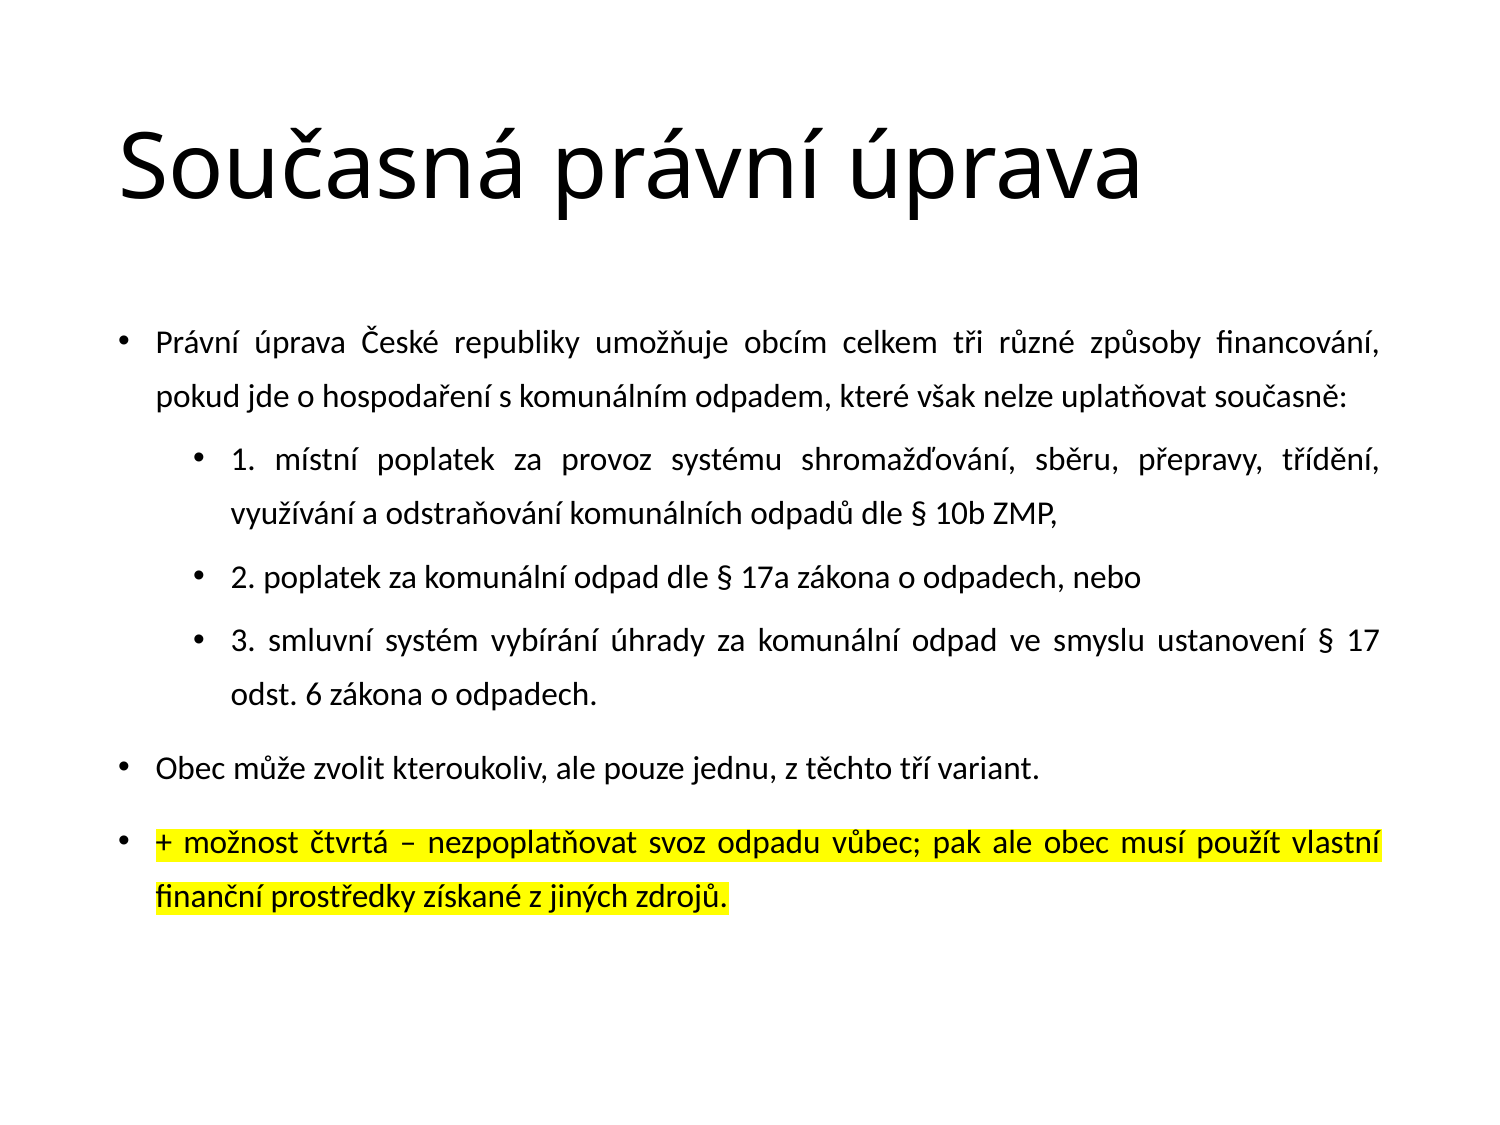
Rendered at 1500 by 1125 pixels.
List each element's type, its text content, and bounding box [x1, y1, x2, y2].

list Právní úprava České republiky umožňuje obcím celkem tři různé způsoby financování, pokud jde o hospodaření s komunálním odpadem, které však nelze uplatňovat současně: 1. místní poplatek za provoz systému shromažďování, sběru, přepravy, třídění, využívání a odstraňování komunálních odpadů dle § 10b ZMP, 2. poplatek za komunální odpad dle § 17a zákona o odpadech, nebo 3. smluvní systém vybírání úhrady za komunální odpad ve smyslu ustanovení § 17 odst. 6 zákona o odpadech. Obec může zvolit kteroukoliv, ale pouze jednu, z těchto tří variant. + možnost čtvrtá – nezpoplatňovat svoz odpadu vůbec; pak ale obec musí použít vlastní finanční prostředky získané z jiných zdrojů. [103, 299, 1397, 1066]
title Současná právní úprava [103, 59, 1397, 278]
